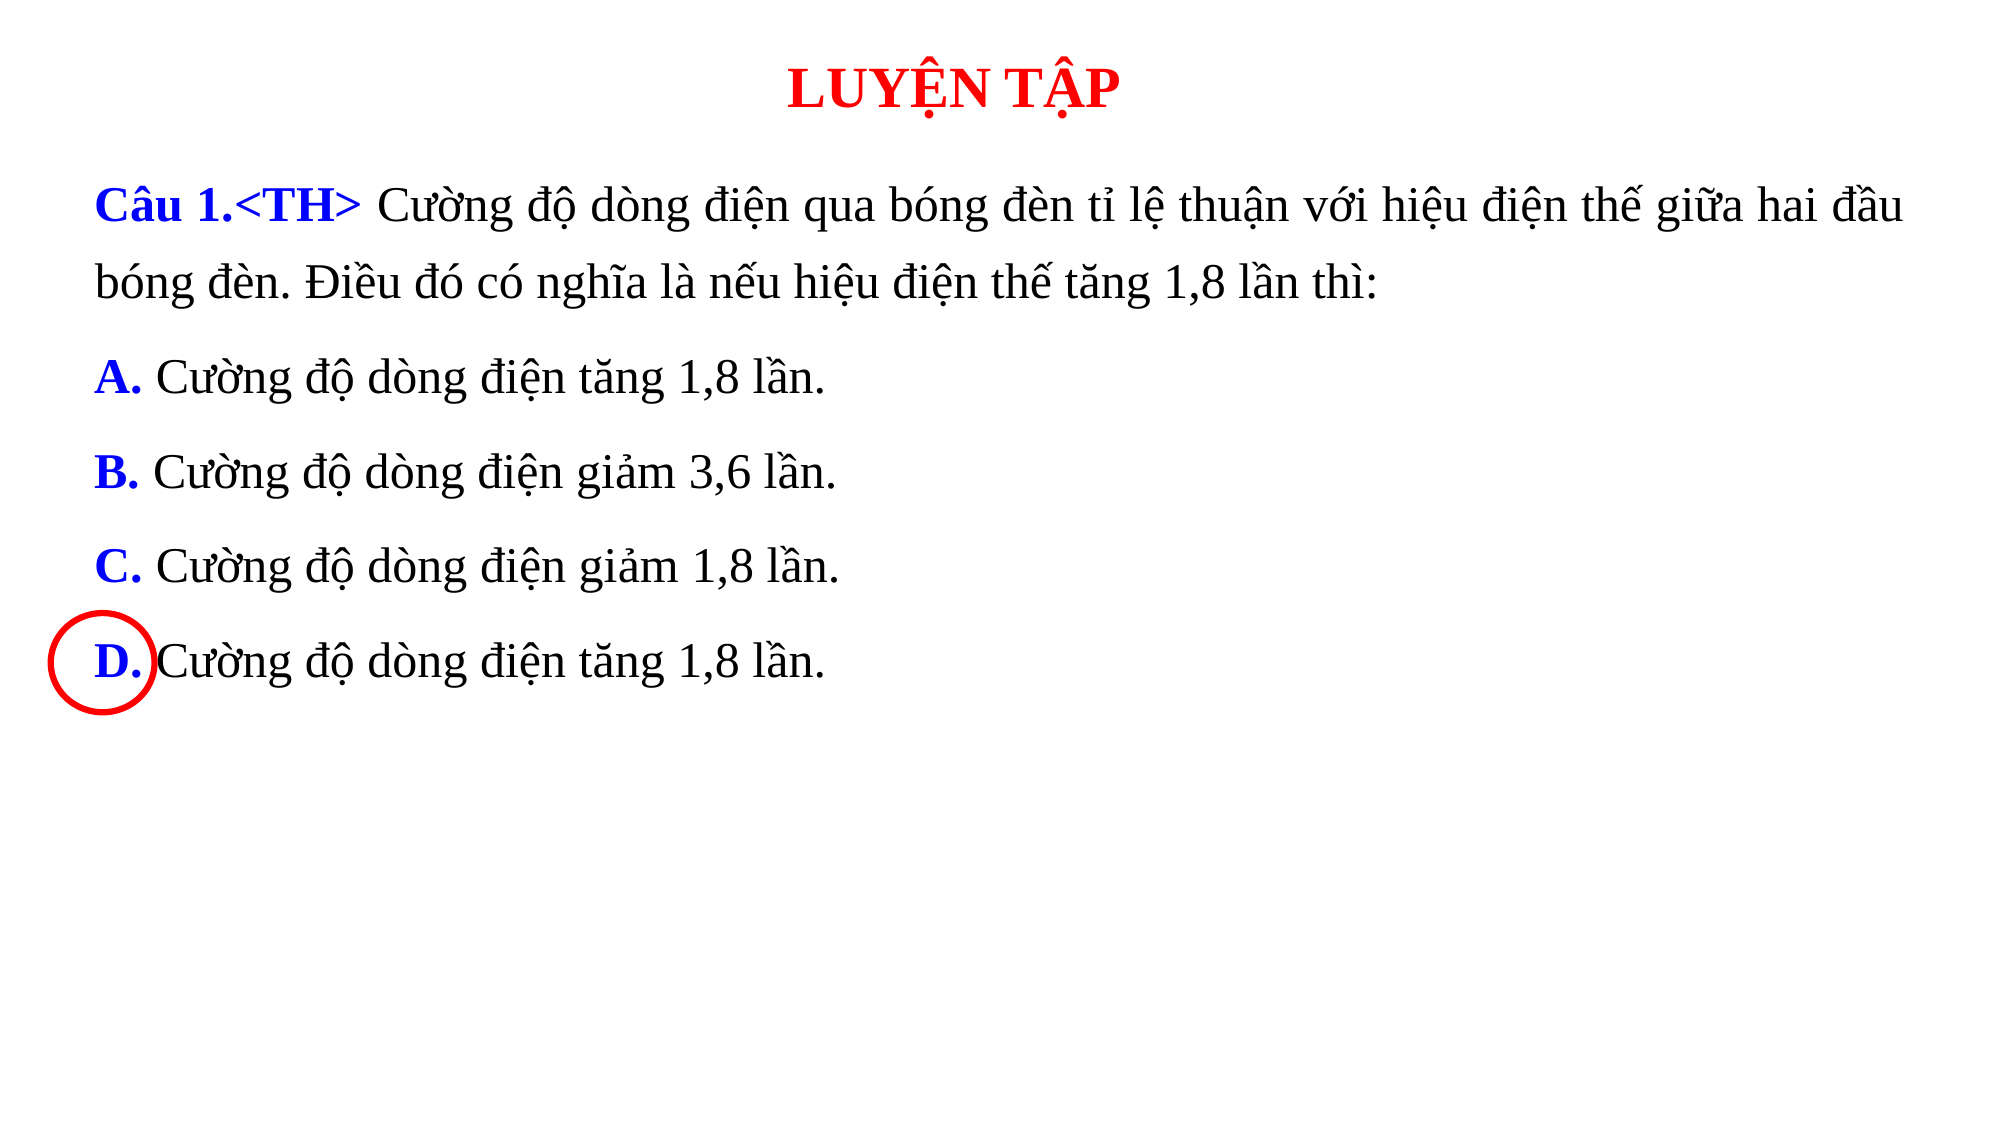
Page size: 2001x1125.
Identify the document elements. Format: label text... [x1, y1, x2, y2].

text_box LUYỆN TẬP [415, 41, 1494, 127]
text_box [49, 612, 156, 714]
text_box Câu 1.<TH> Cường độ dòng điện qua bóng đèn tỉ lệ thuận với hiệu điện thế giữa hai đầu bóng đèn. Điều đó có nghĩa là nếu hiệu điện thế tăng 1,8 lần thì: A. Cường độ dòng điện tăng 1,8 lần. B. Cường độ dòng điện giảm 3,6 lần. C. Cường độ dòng điện giảm 1,8 lần. D. Cường độ dòng điện tăng 1,8 lần. [80, 145, 1920, 695]
